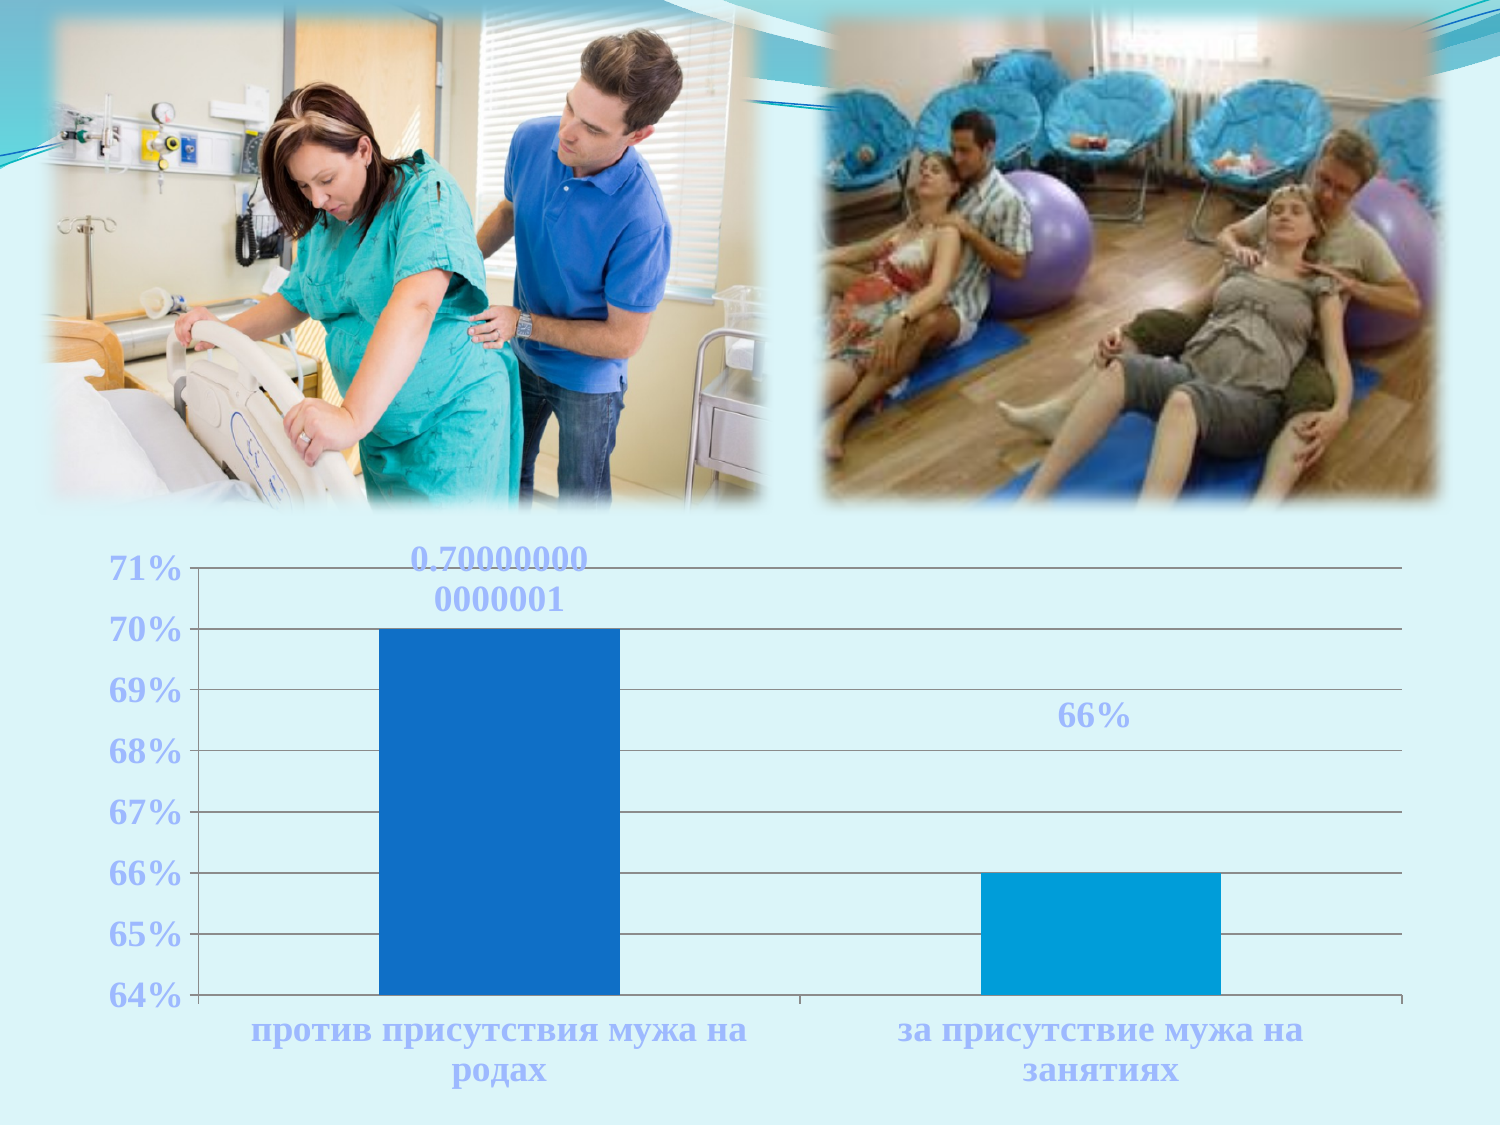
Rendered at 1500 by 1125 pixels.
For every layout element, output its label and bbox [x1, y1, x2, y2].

chart [74, 538, 1426, 1091]
picture [34, 0, 774, 516]
picture [808, 0, 1454, 516]
